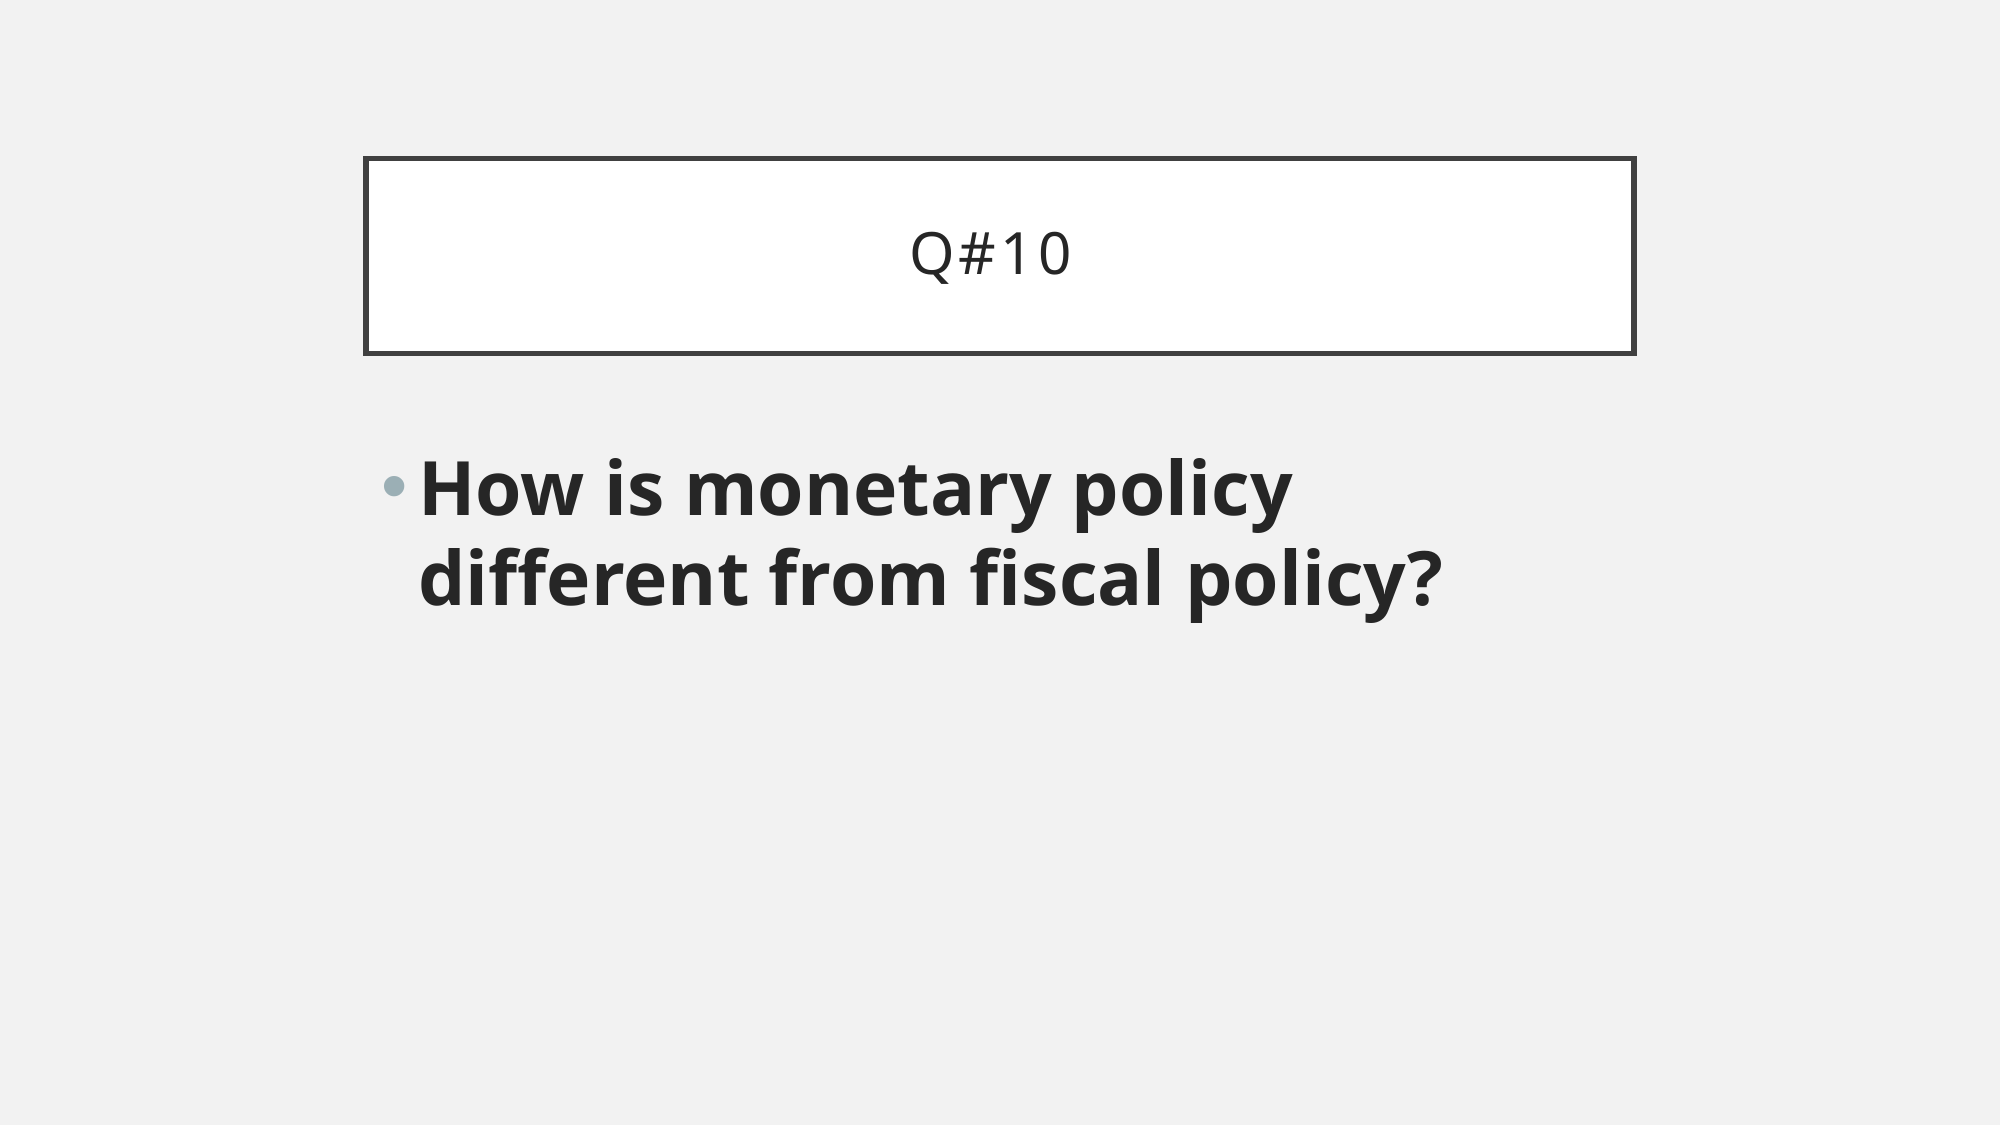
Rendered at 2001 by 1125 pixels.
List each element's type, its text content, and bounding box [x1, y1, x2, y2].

title Q#10 [363, 156, 1637, 356]
list How is monetary policy different from fiscal policy? [366, 432, 1634, 942]
